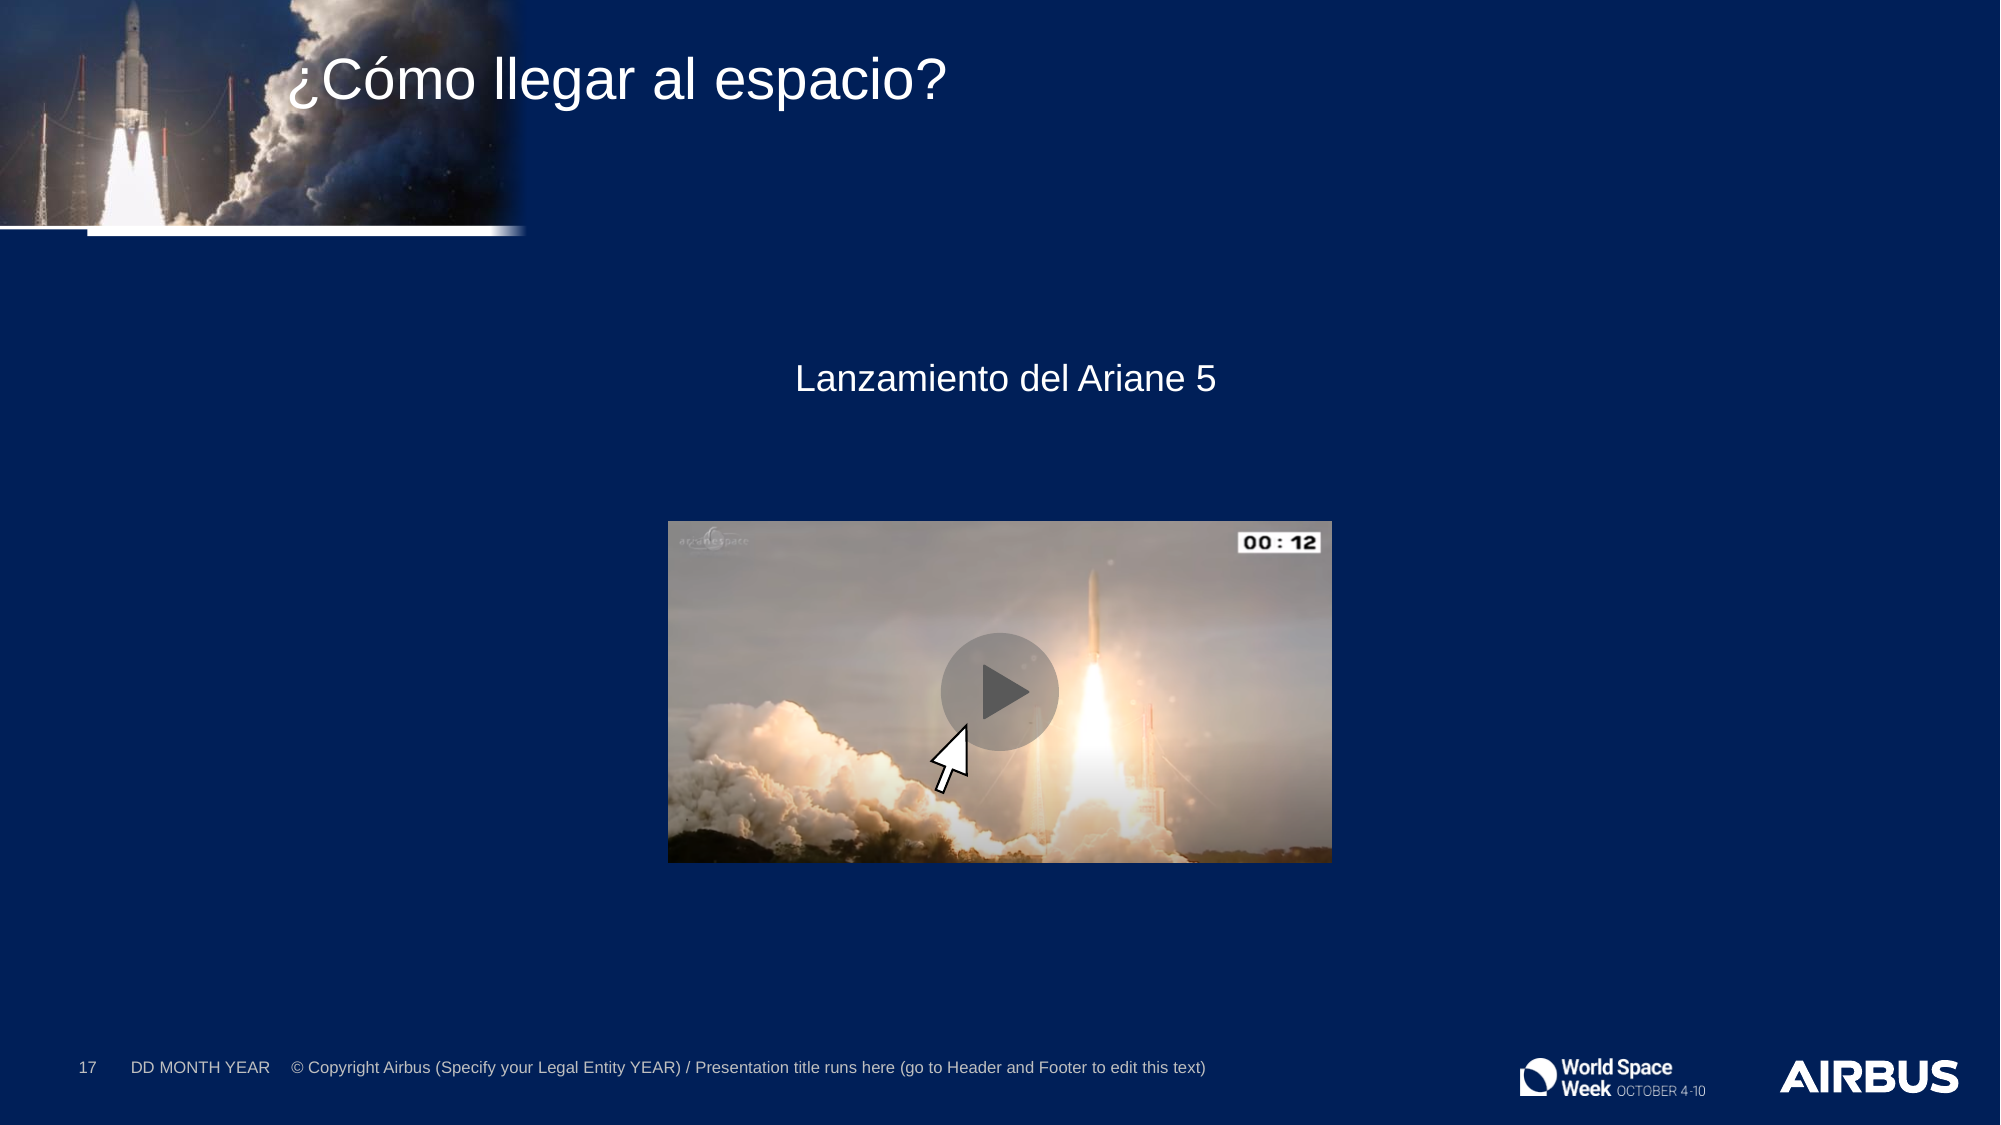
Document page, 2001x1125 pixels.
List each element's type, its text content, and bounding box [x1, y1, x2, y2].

footer © Copyright Airbus (Specify your Legal Entity YEAR) / Presentation title runs here (go to Header and Footer to edit this text) [291, 1057, 1440, 1093]
picture [1520, 1058, 1705, 1096]
slide_number 17 [78, 1057, 126, 1093]
text_box Lanzamiento del Ariane 5 [720, 346, 1293, 406]
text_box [668, 521, 1332, 863]
picture [0, 0, 507, 225]
slide_number DD MONTH YEAR [130, 1057, 287, 1093]
title ¿Cómo llegar al espacio? [286, 33, 1922, 182]
